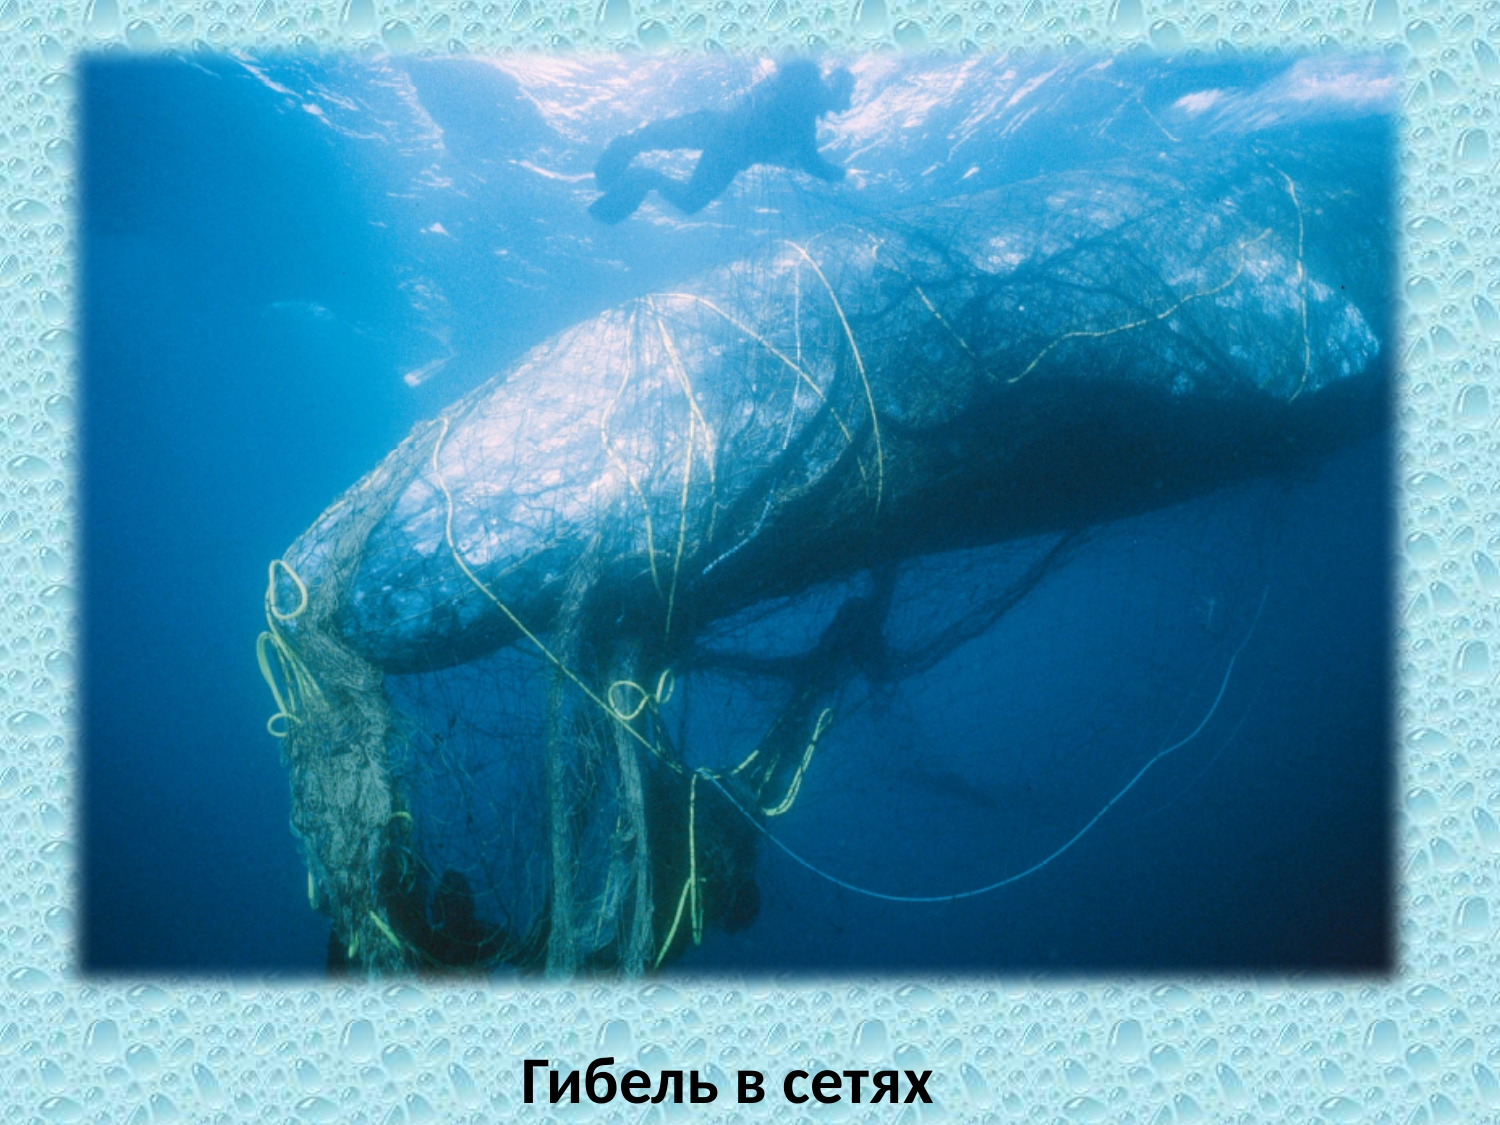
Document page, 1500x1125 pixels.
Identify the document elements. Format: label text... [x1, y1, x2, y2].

picture [0, 0, 1500, 1125]
text_box Гибель в сетях [506, 1029, 949, 1124]
